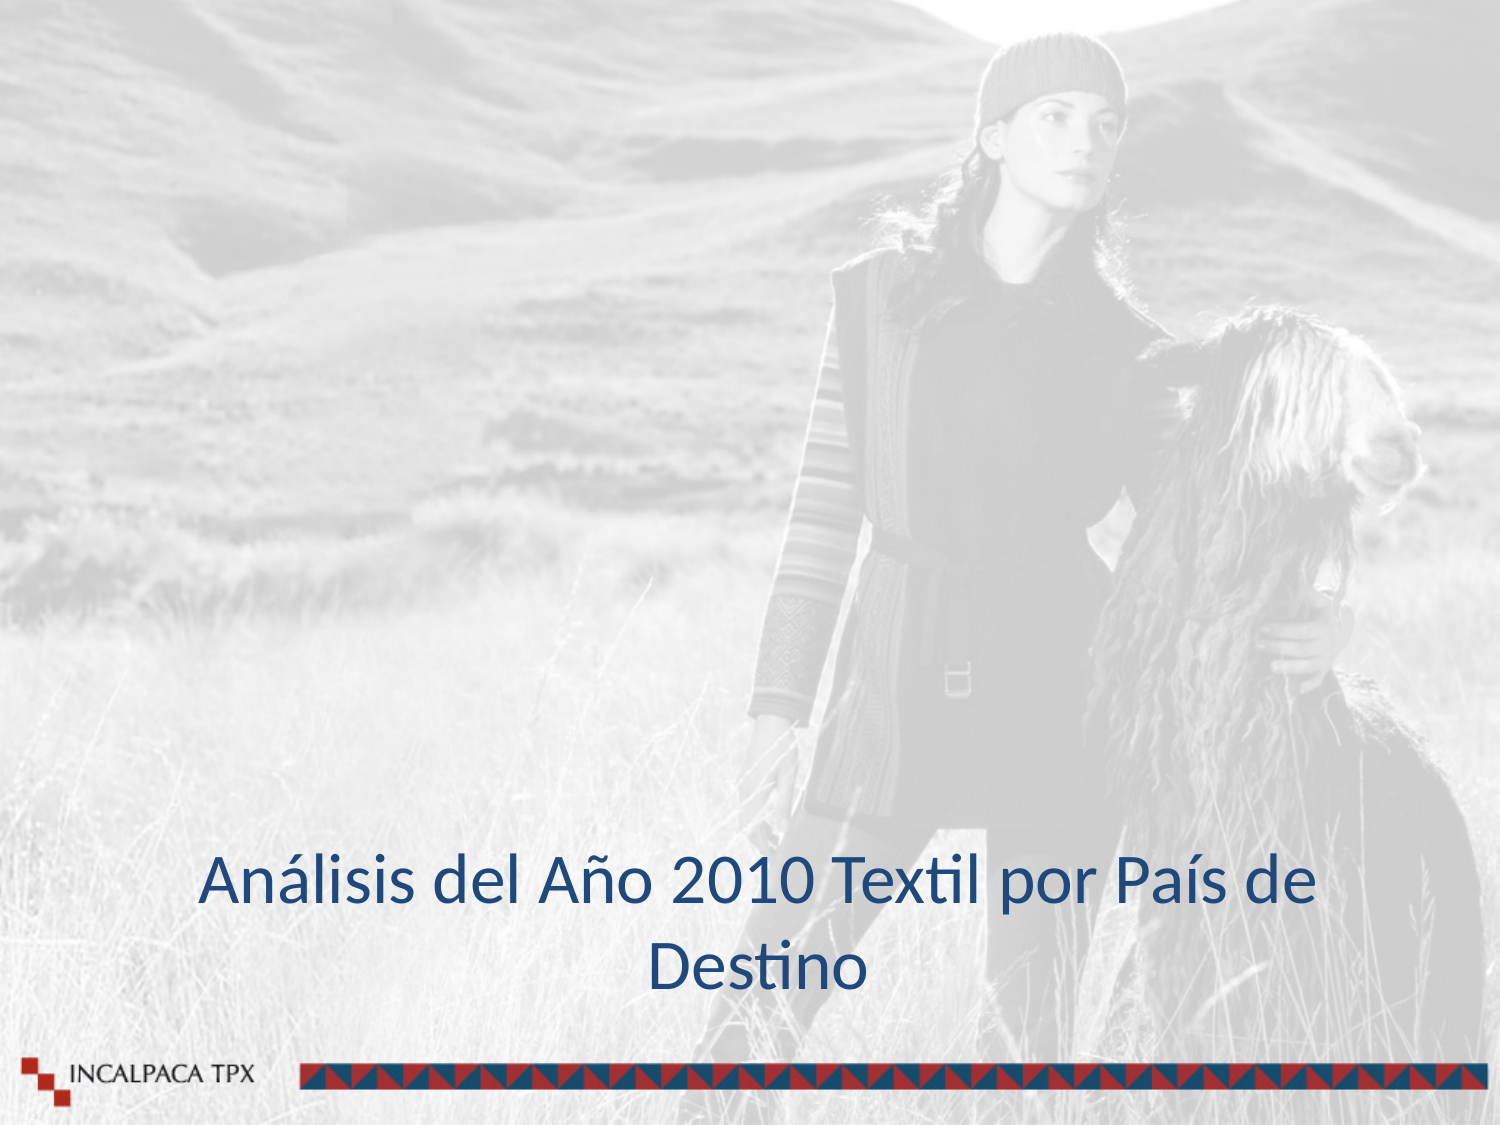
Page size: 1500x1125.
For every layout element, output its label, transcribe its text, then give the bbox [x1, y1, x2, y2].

title Análisis del Año 2010 Textil por País de Destino [133, 824, 1384, 1012]
picture [0, 0, 1500, 1125]
